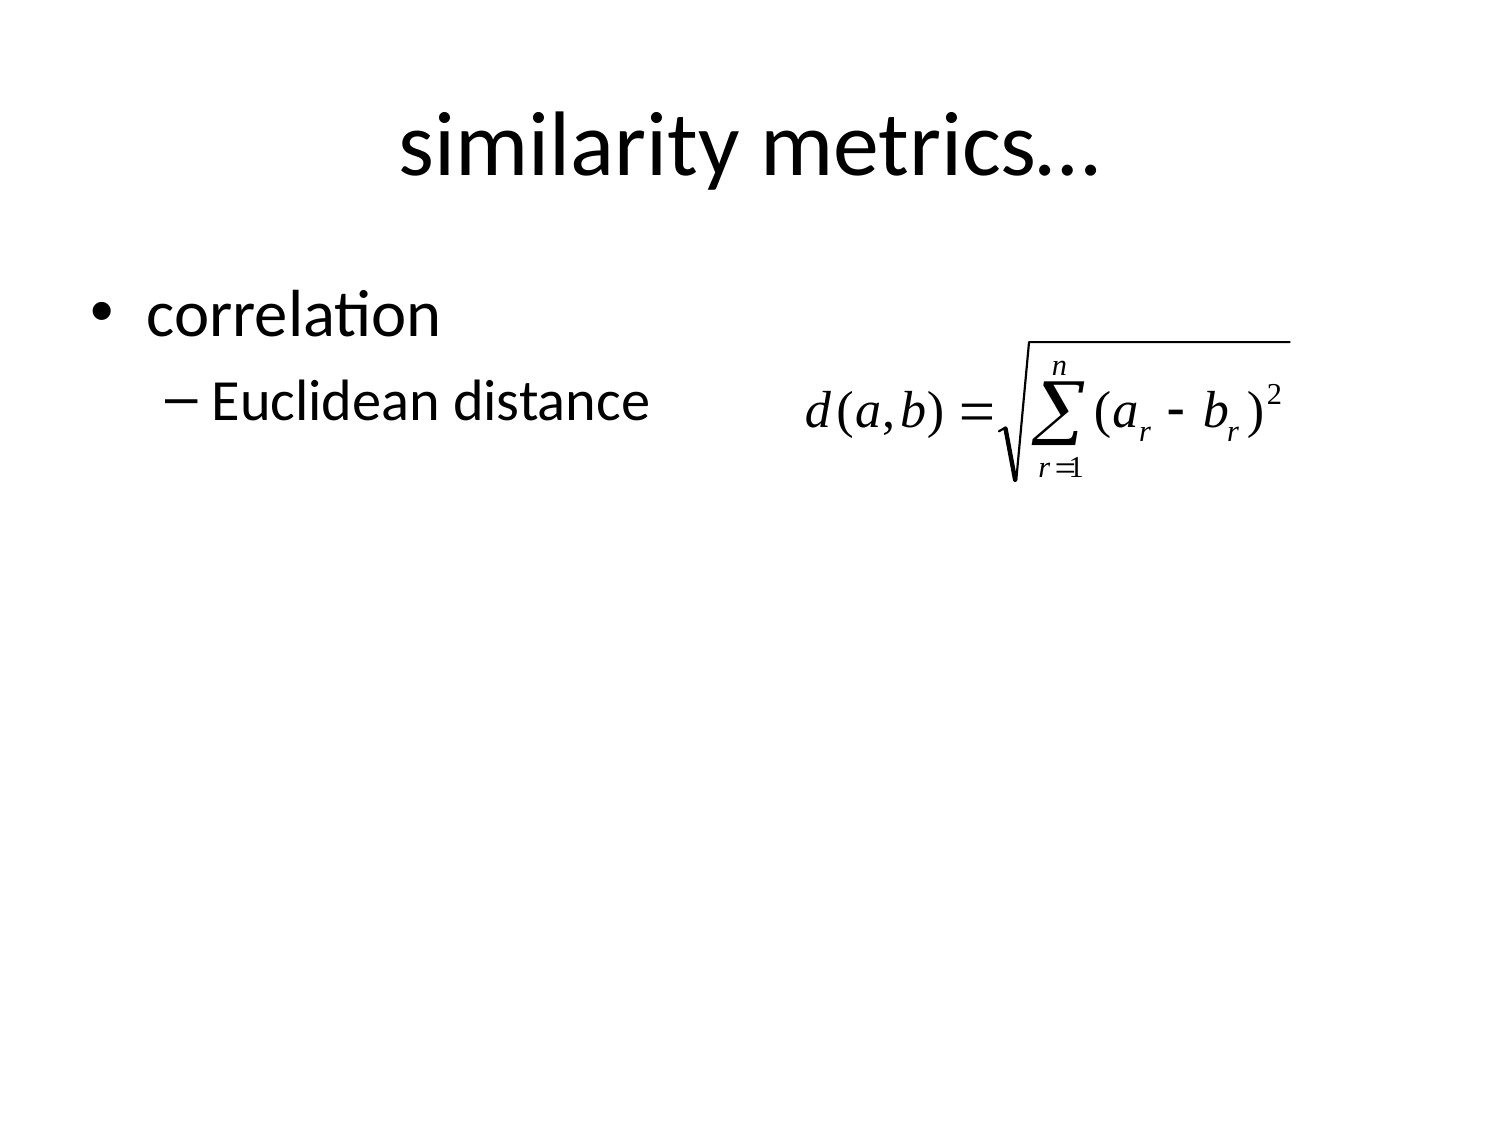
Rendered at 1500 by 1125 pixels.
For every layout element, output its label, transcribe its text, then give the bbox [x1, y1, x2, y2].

title similarity metrics… [74, 44, 1426, 233]
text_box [796, 327, 1302, 494]
list correlation Euclidean distance [74, 262, 774, 1006]
